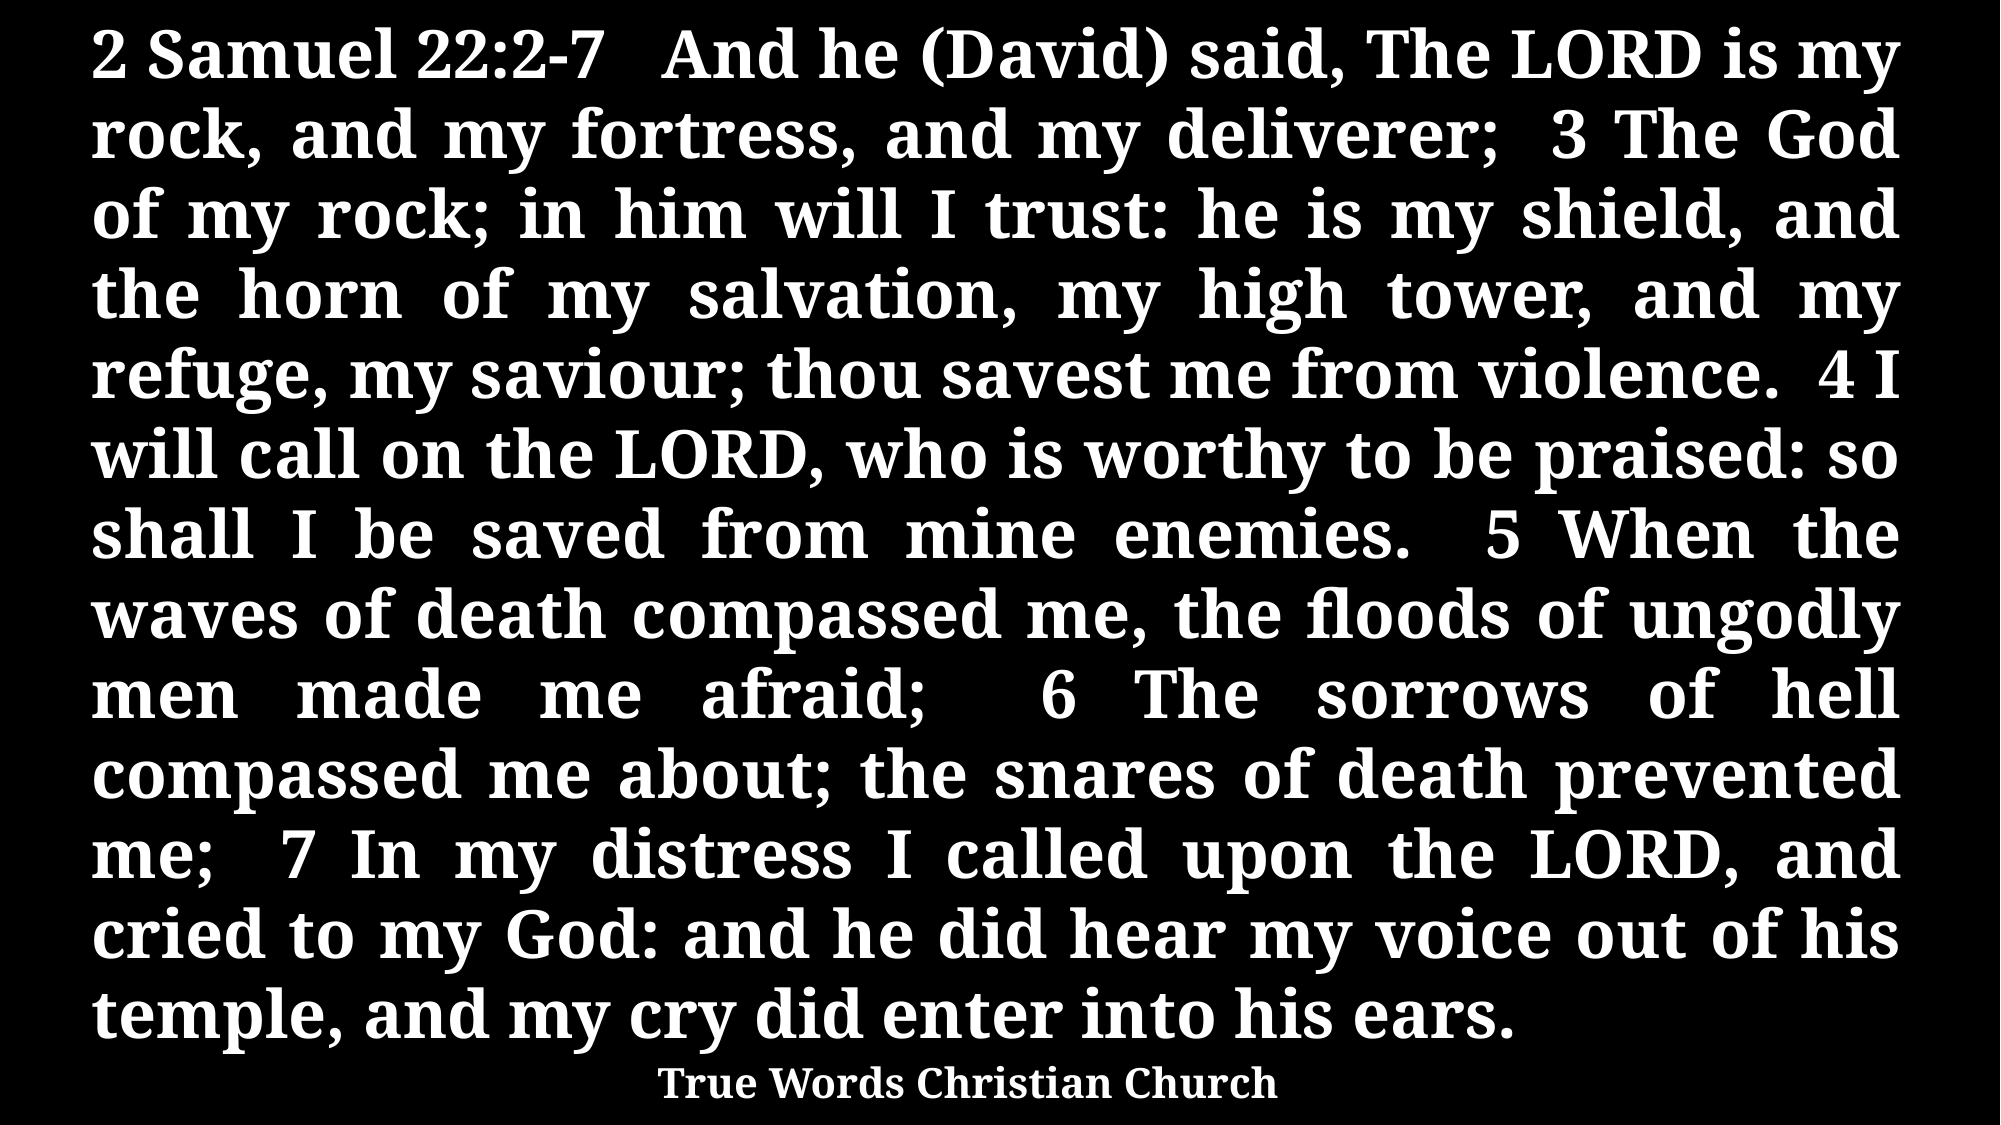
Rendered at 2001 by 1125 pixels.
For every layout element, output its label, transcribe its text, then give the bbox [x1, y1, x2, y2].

text_box True Words Christian Church [642, 1059, 1294, 1114]
text_box 2 Samuel 22:2-7 And he (David) said, The LORD is my rock, and my fortress, and my deliverer; 3 The God of my rock; in him will I trust: he is my shield, and the horn of my salvation, my high tower, and my refuge, my saviour; thou savest me from violence. 4 I will call on the LORD, who is worthy to be praised: so shall I be saved from mine enemies. 5 When the waves of death compassed me, the floods of ungodly men made me afraid; 6 The sorrows of hell compassed me about; the snares of death prevented me; 7 In my distress I called upon the LORD, and cried to my God: and he did hear my voice out of his temple, and my cry did enter into his ears. [76, 4, 1918, 1059]
